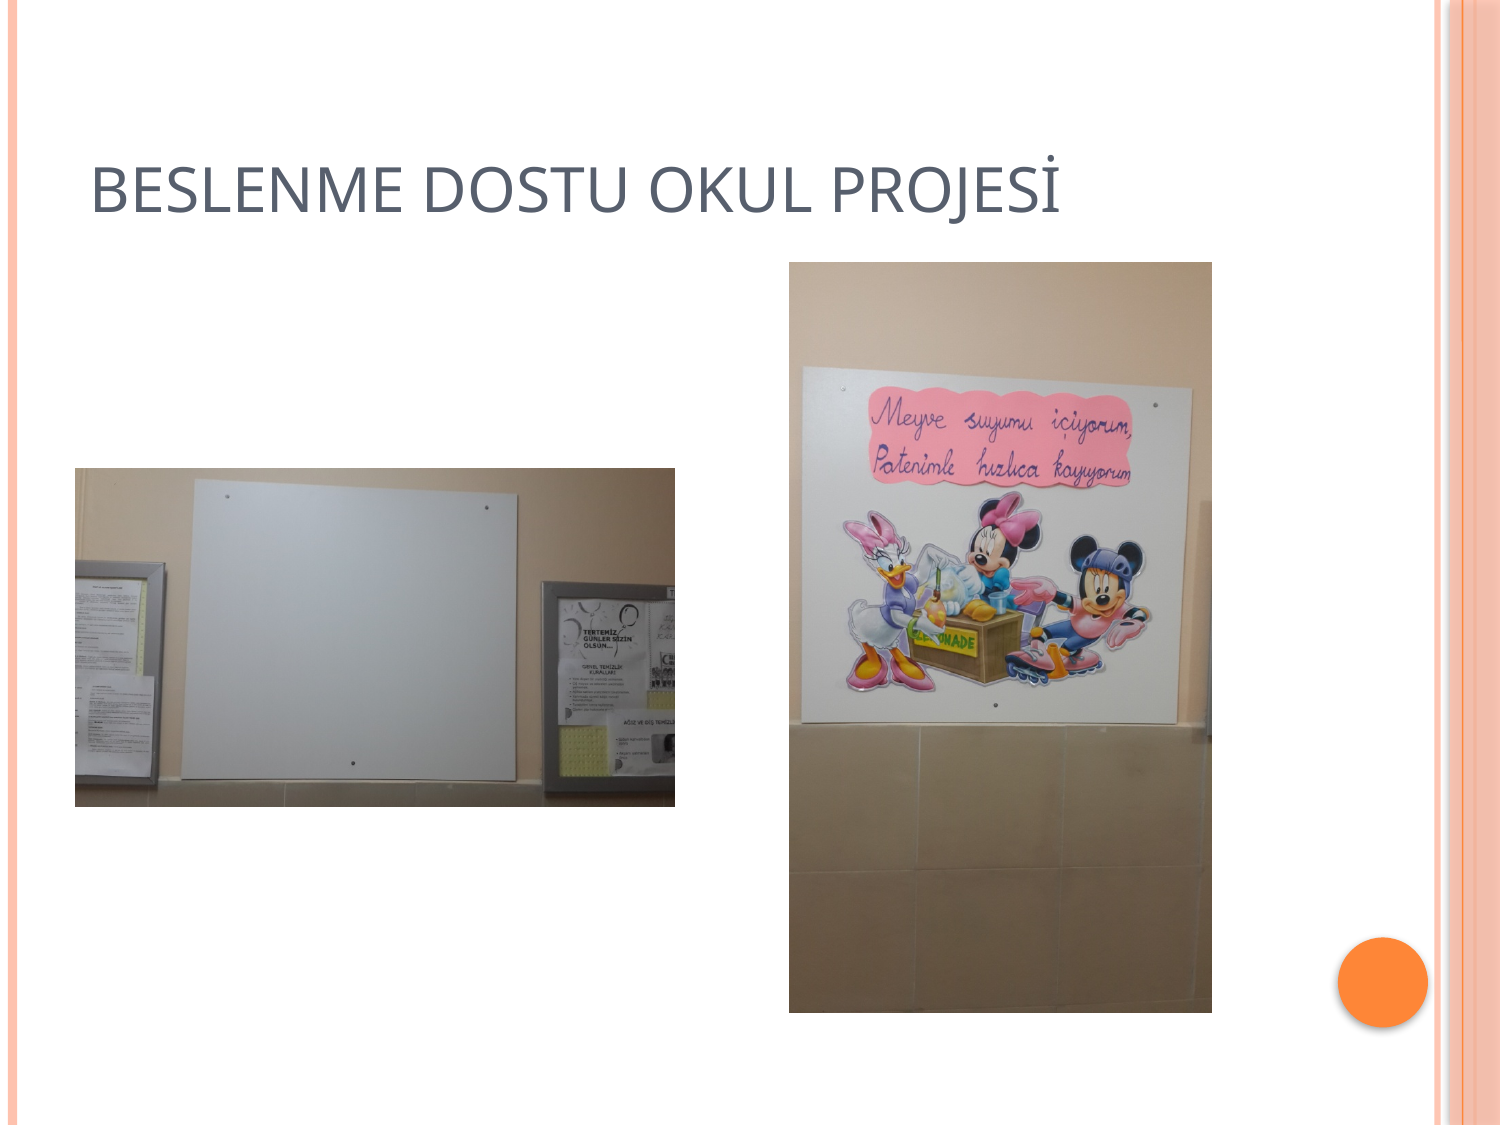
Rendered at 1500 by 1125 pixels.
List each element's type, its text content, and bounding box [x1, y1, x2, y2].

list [788, 261, 1212, 1013]
title BESLENME DOSTU OKUL PROJESİ [75, 45, 1300, 233]
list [74, 468, 676, 807]
